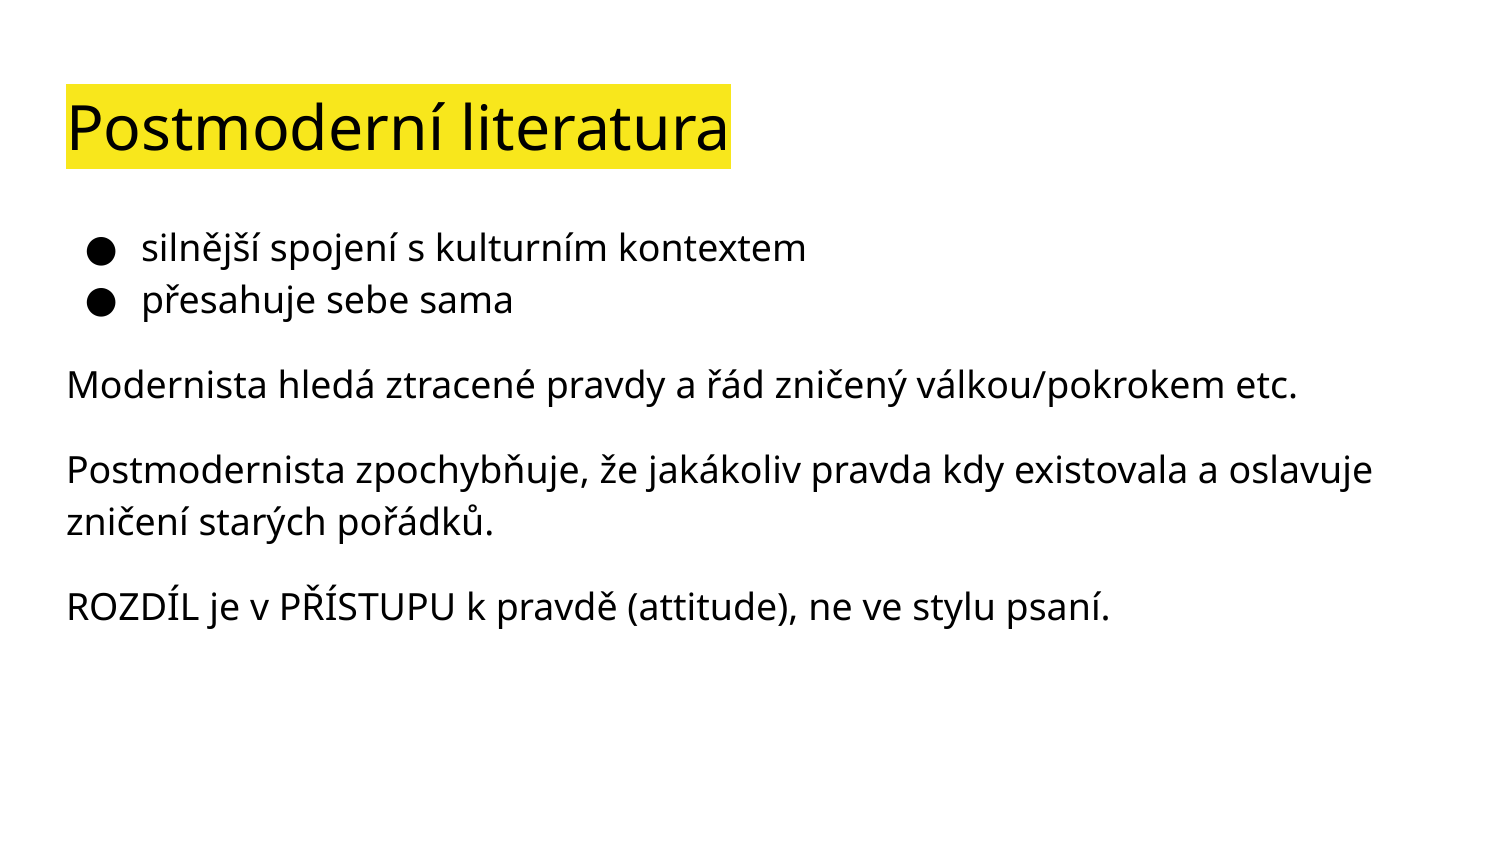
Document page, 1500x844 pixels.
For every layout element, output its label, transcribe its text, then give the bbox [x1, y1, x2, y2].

list silnější spojení s kulturním kontextem přesahuje sebe sama Modernista hledá ztracené pravdy a řád zničený válkou/pokrokem etc. Postmodernista zpochybňuje, že jakákoliv pravda kdy existovala a oslavuje zničení starých pořádků. ROZDÍL je v PŘÍSTUPU k pravdě (attitude), ne ve stylu psaní. [51, 202, 1449, 750]
title Postmoderní literatura [51, 72, 1449, 167]
